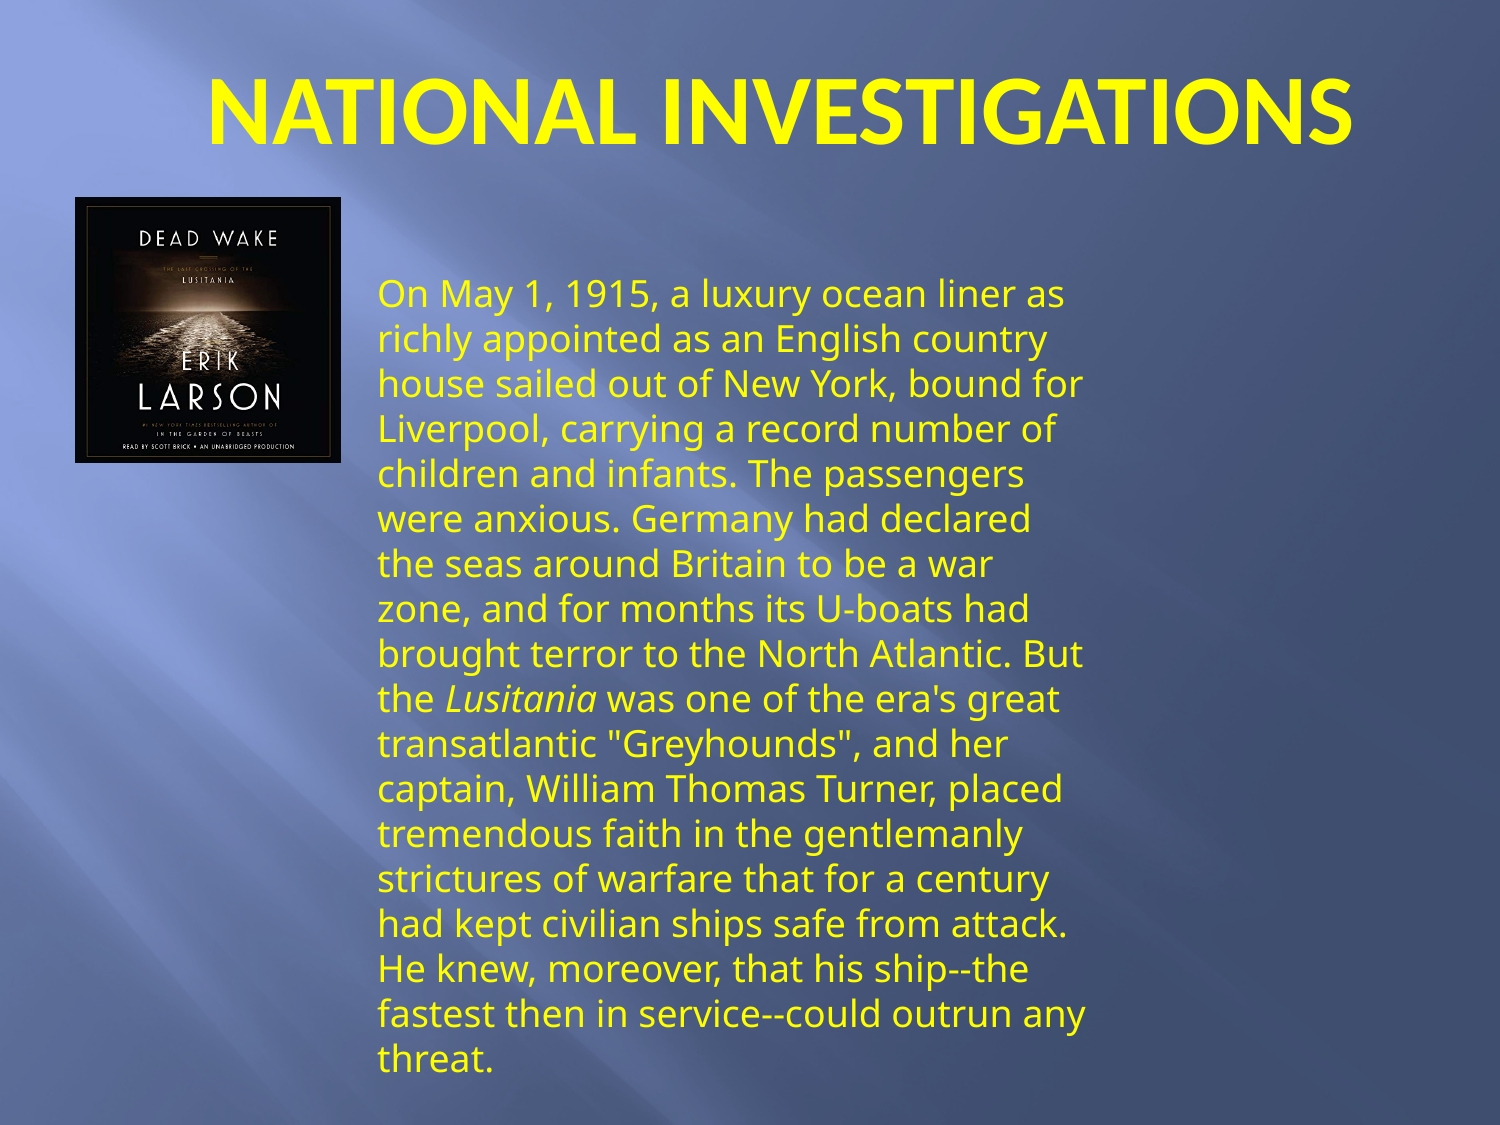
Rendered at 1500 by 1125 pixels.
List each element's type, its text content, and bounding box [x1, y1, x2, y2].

text_box On May 1, 1915, a luxury ocean liner as richly appointed as an English country house sailed out of New York, bound for Liverpool, carrying a record number of children and infants. The passengers were anxious. Germany had declared the seas around Britain to be a war zone, and for months its U-boats had brought terror to the North Atlantic. But the Lusitania was one of the era's great transatlantic "Greyhounds", and her captain, William Thomas Turner, placed tremendous faith in the gentlemanly strictures of warfare that for a century had kept civilian ships safe from attack. He knew, moreover, that his ship--the fastest then in service--could outrun any threat. [362, 262, 1113, 1088]
title National investigations [106, 4, 1457, 165]
picture [74, 196, 341, 463]
